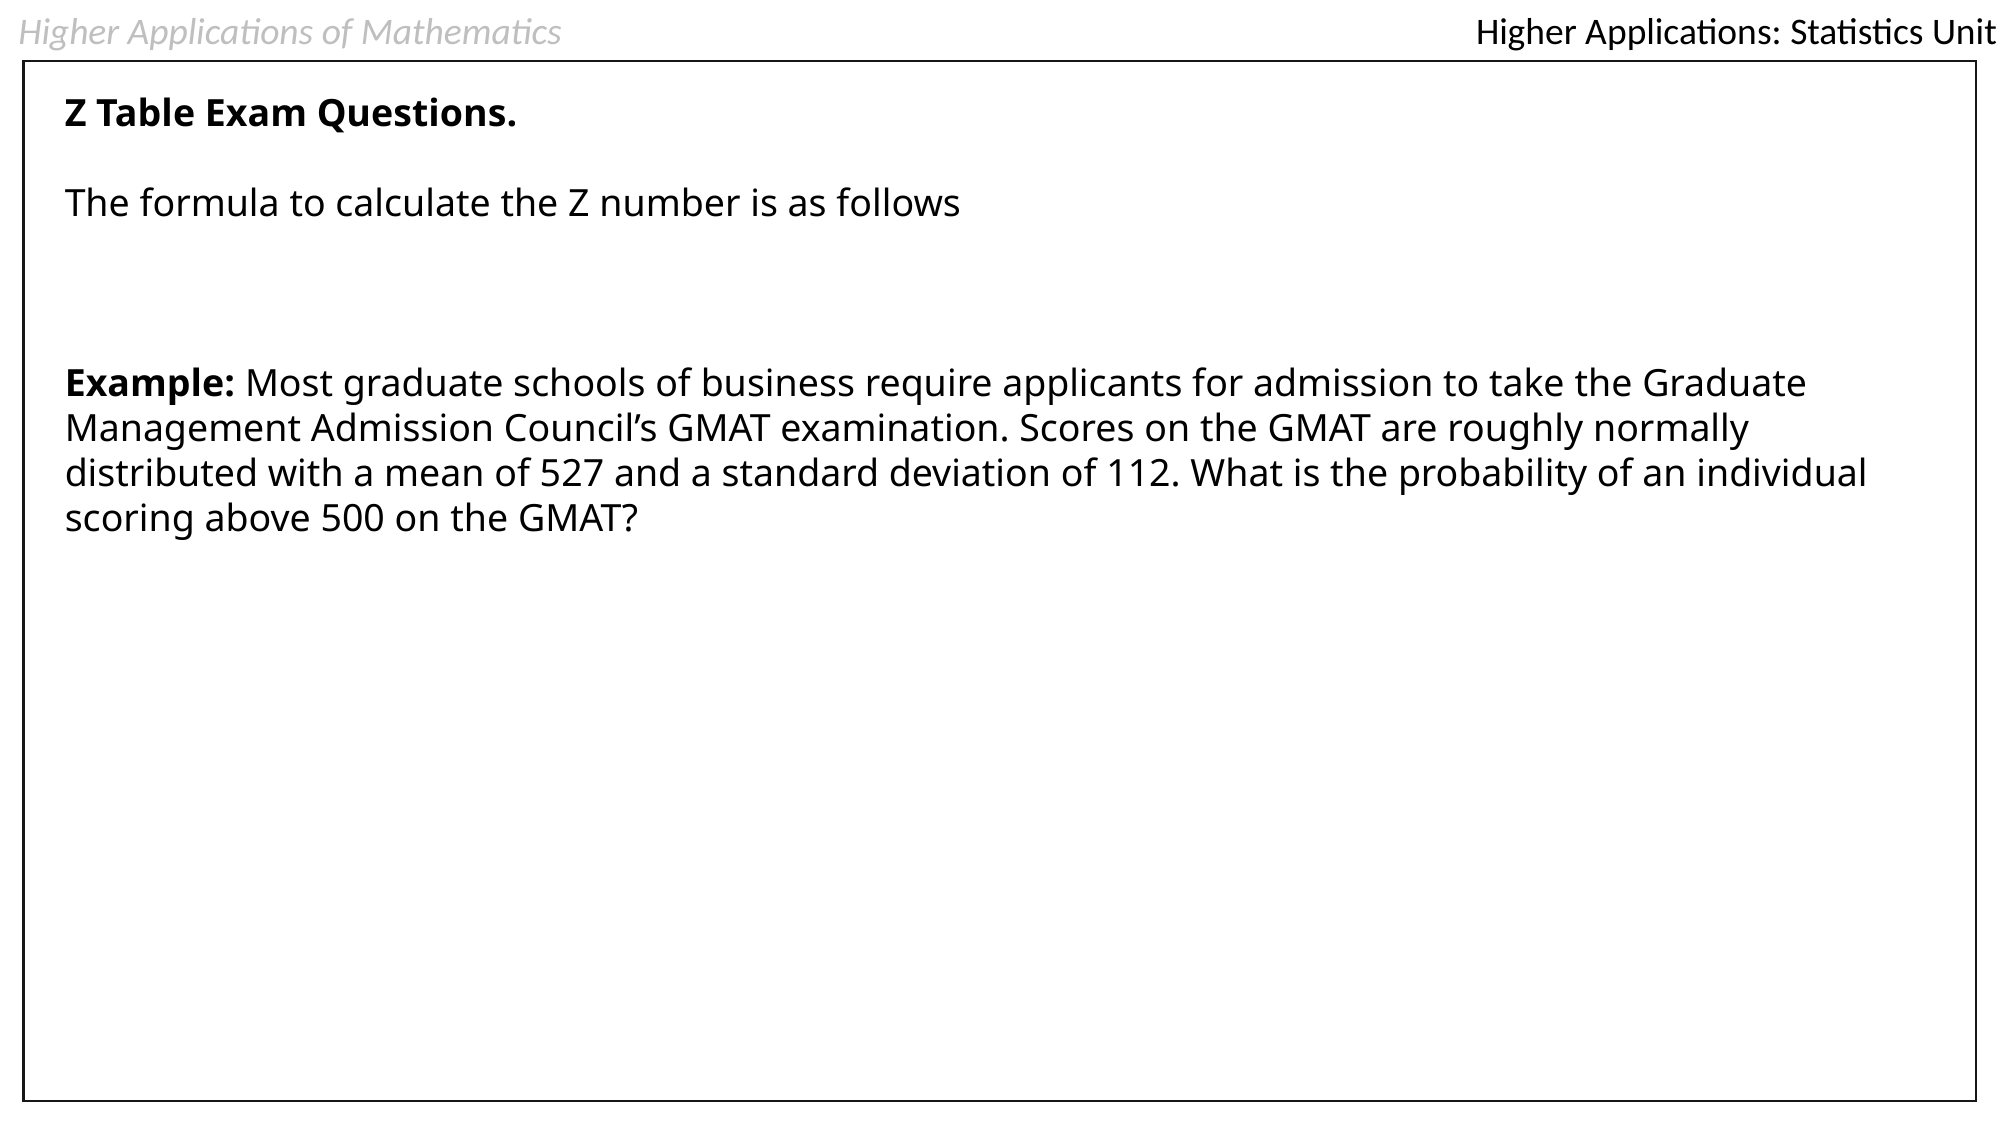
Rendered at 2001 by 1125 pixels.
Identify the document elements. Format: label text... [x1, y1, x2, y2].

text_box Higher Applications of Mathematics [3, 0, 578, 60]
text_box Higher Applications: Statistics Unit [1461, 0, 2000, 60]
text_box [22, 60, 1977, 1102]
